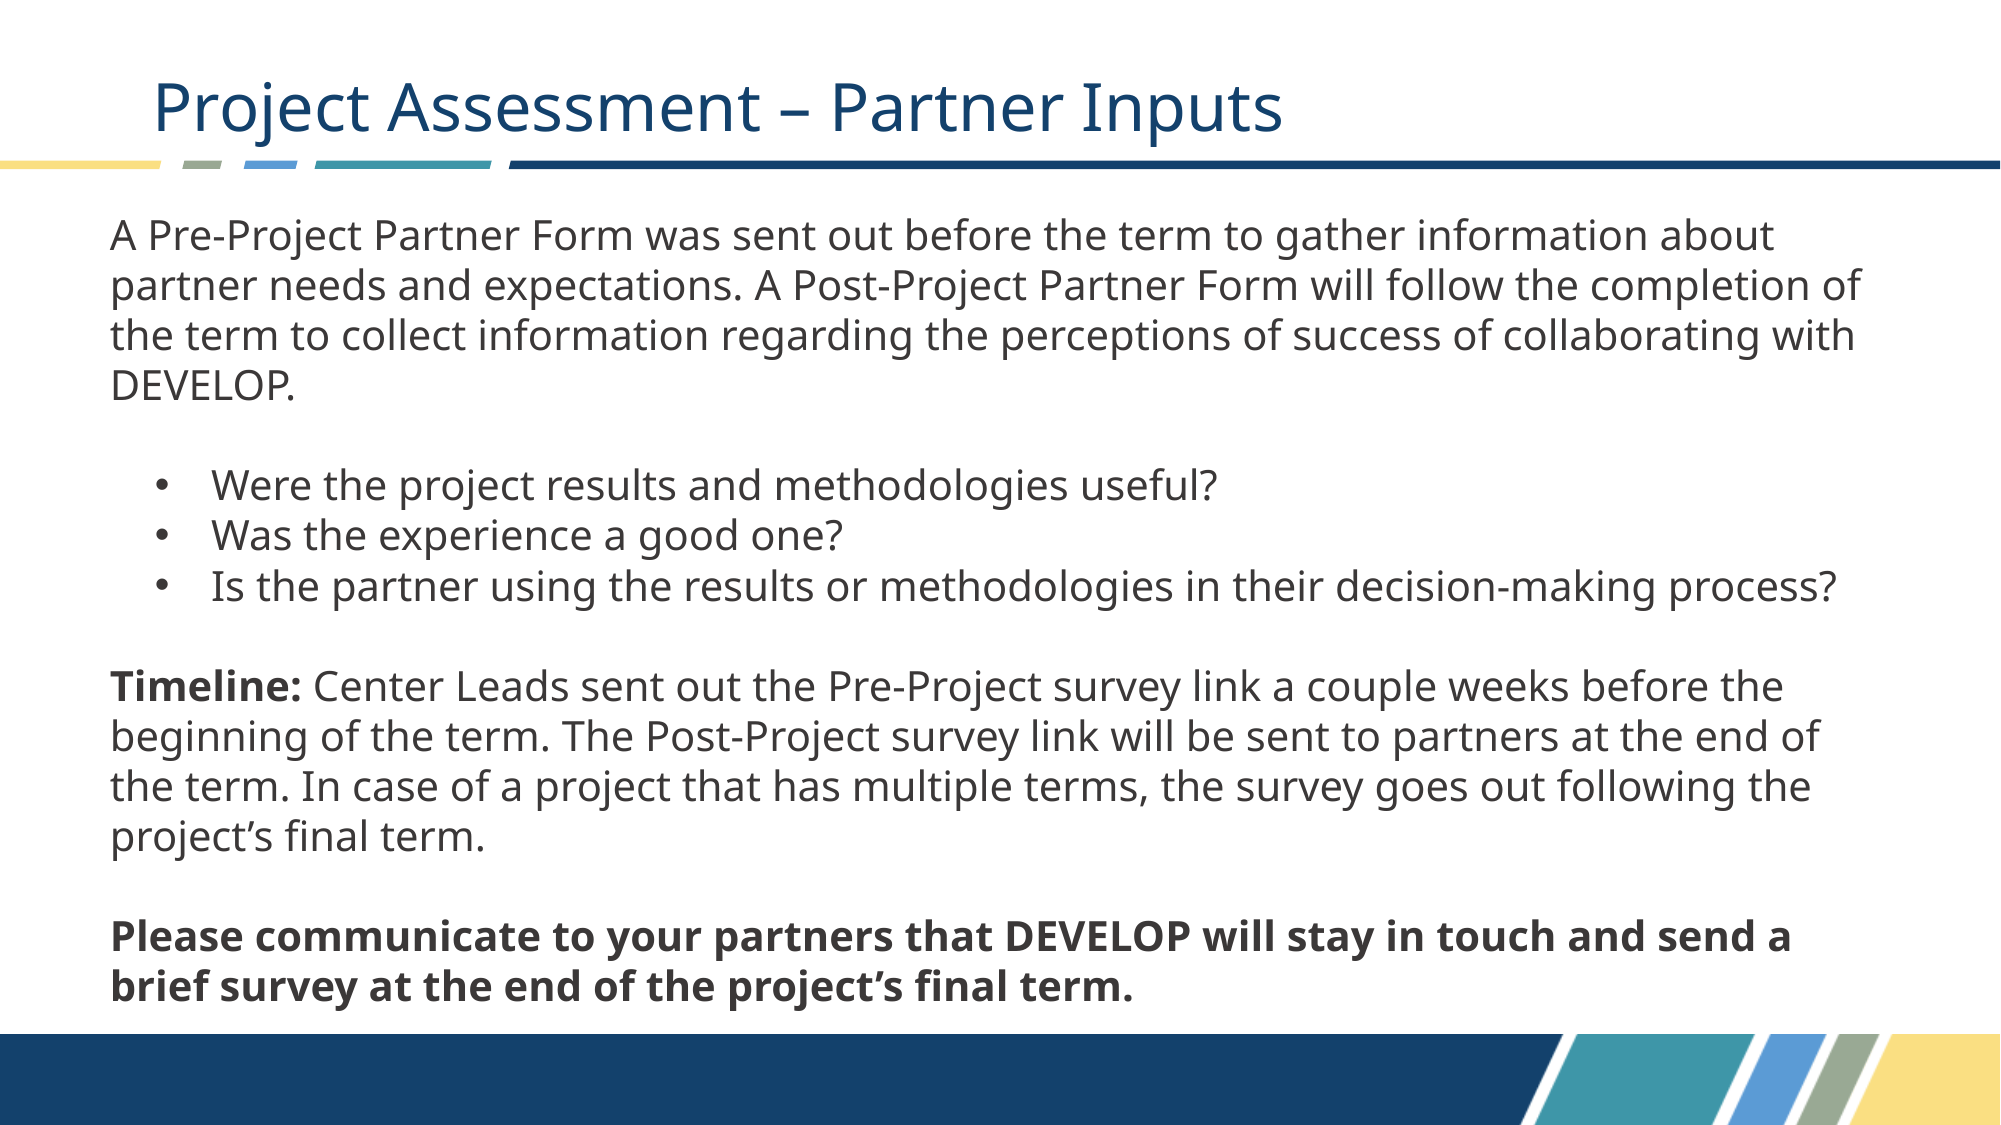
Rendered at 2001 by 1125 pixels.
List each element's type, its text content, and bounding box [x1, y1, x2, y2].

picture [0, 1034, 2000, 1125]
text_box A Pre-Project Partner Form was sent out before the term to gather information about partner needs and expectations. A Post-Project Partner Form will follow the completion of the term to collect information regarding the perceptions of success of collaborating with DEVELOP. Were the project results and methodologies useful? Was the experience a good one? Is the partner using the results or methodologies in their decision-making process? Timeline: Center Leads sent out the Pre-Project survey link a couple weeks before the beginning of the term. The Post-Project survey link will be sent to partners at the end of the term. In case of a project that has multiple terms, the survey goes out following the project’s final term. Please communicate to your partners that DEVELOP will stay in touch and send a brief survey at the end of the project’s final term. [94, 201, 1911, 1017]
title Project Assessment – Partner Inputs [137, 59, 1863, 161]
